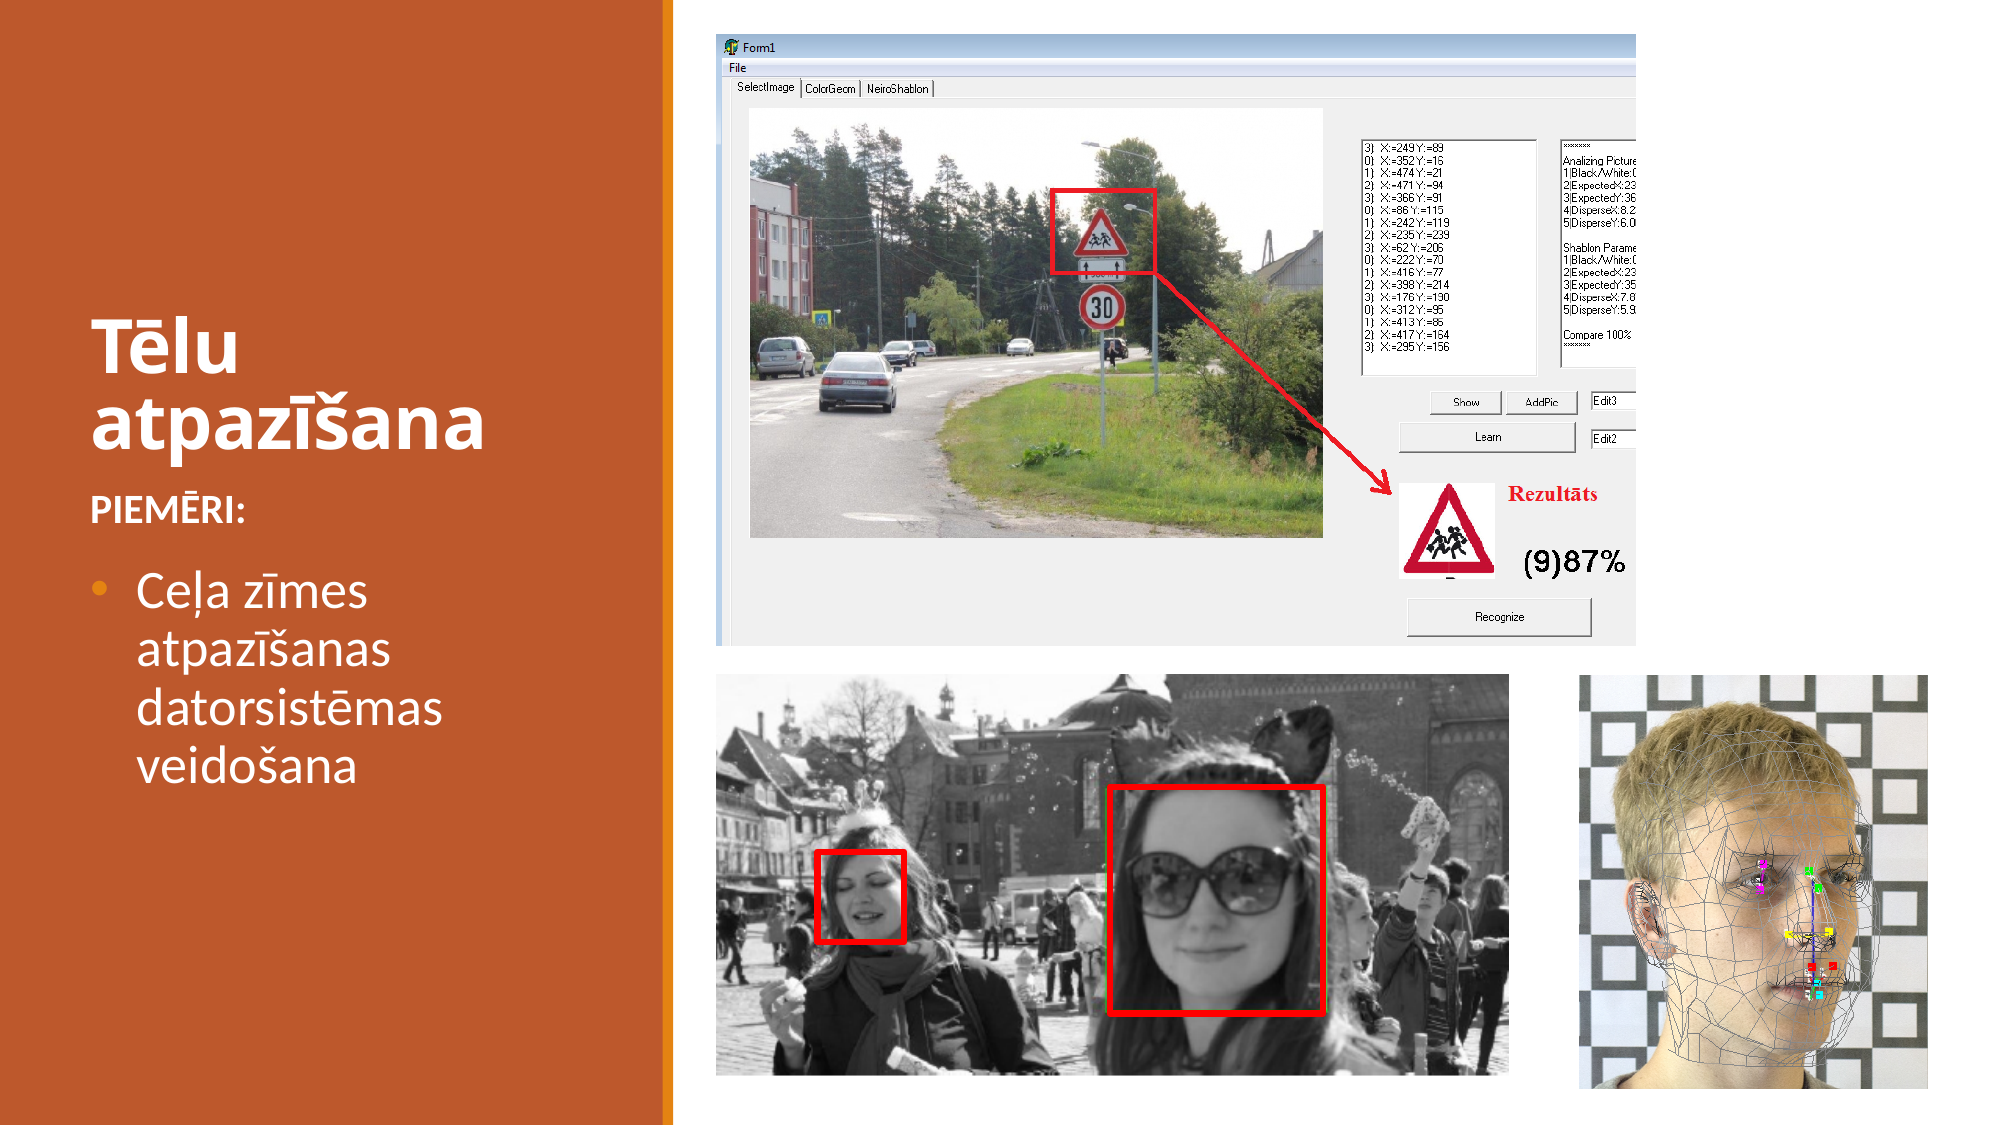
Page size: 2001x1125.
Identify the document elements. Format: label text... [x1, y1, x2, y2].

picture [715, 34, 1636, 647]
picture [715, 674, 1509, 1079]
picture [1579, 674, 1929, 1089]
title Tēlu atpazīšana [75, 97, 600, 473]
list PIEMĒRI: Ceļa zīmes atpazīšanas datorsistēmas veidošana [75, 479, 600, 1035]
